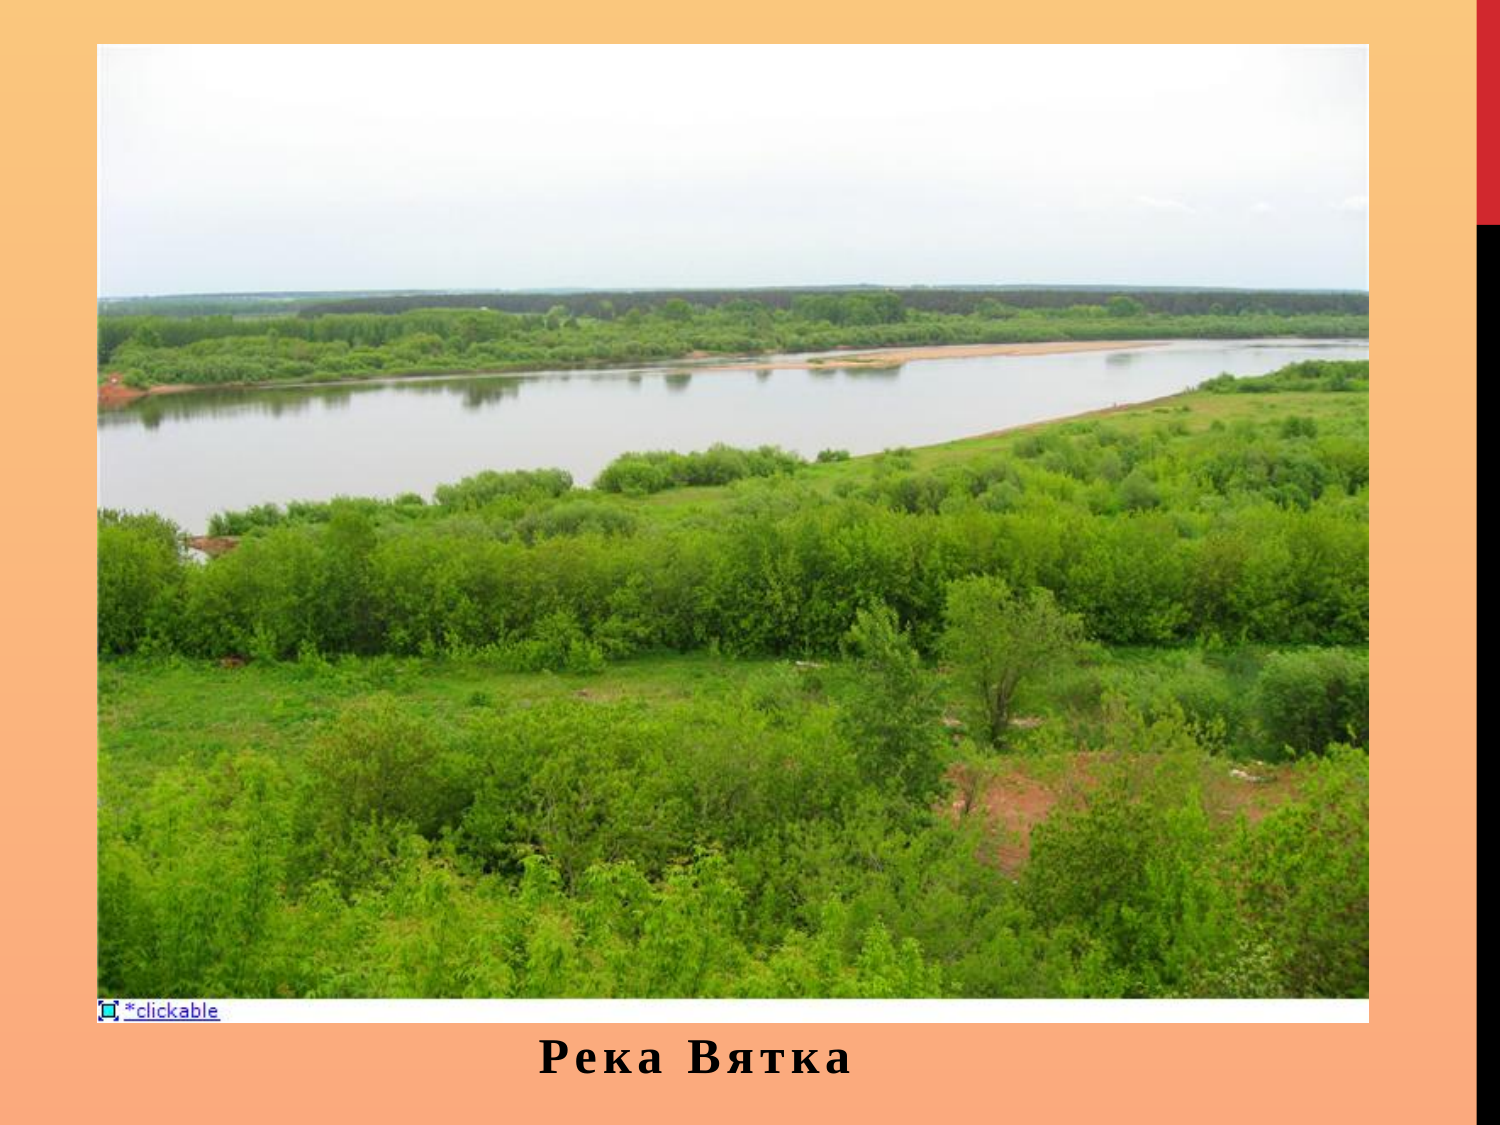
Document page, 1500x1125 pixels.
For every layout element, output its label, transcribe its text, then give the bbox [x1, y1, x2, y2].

text_box Река Вятка [523, 1026, 866, 1092]
picture [97, 43, 1370, 1023]
